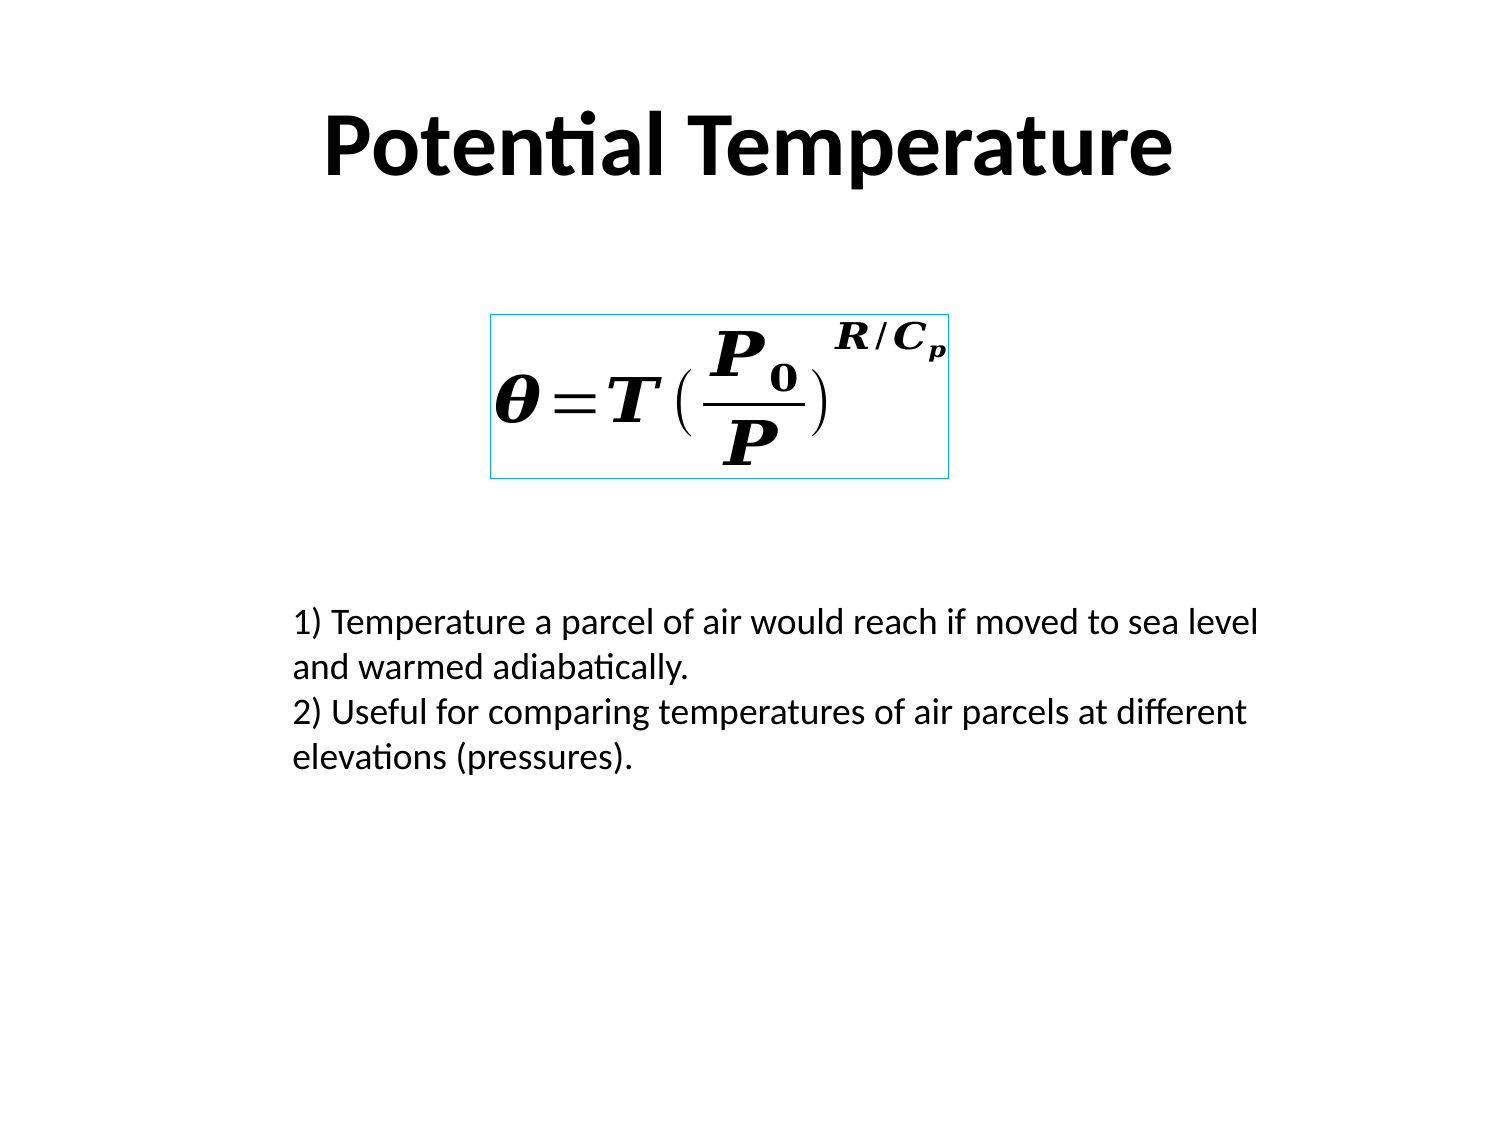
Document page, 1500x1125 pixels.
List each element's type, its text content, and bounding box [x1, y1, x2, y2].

text_box 1) Temperature a parcel of air would reach if moved to sea level and warmed adiabatically. 2) Useful for comparing temperatures of air parcels at different elevations (pressures). [277, 589, 1329, 784]
title Potential Temperature [75, 45, 1425, 233]
